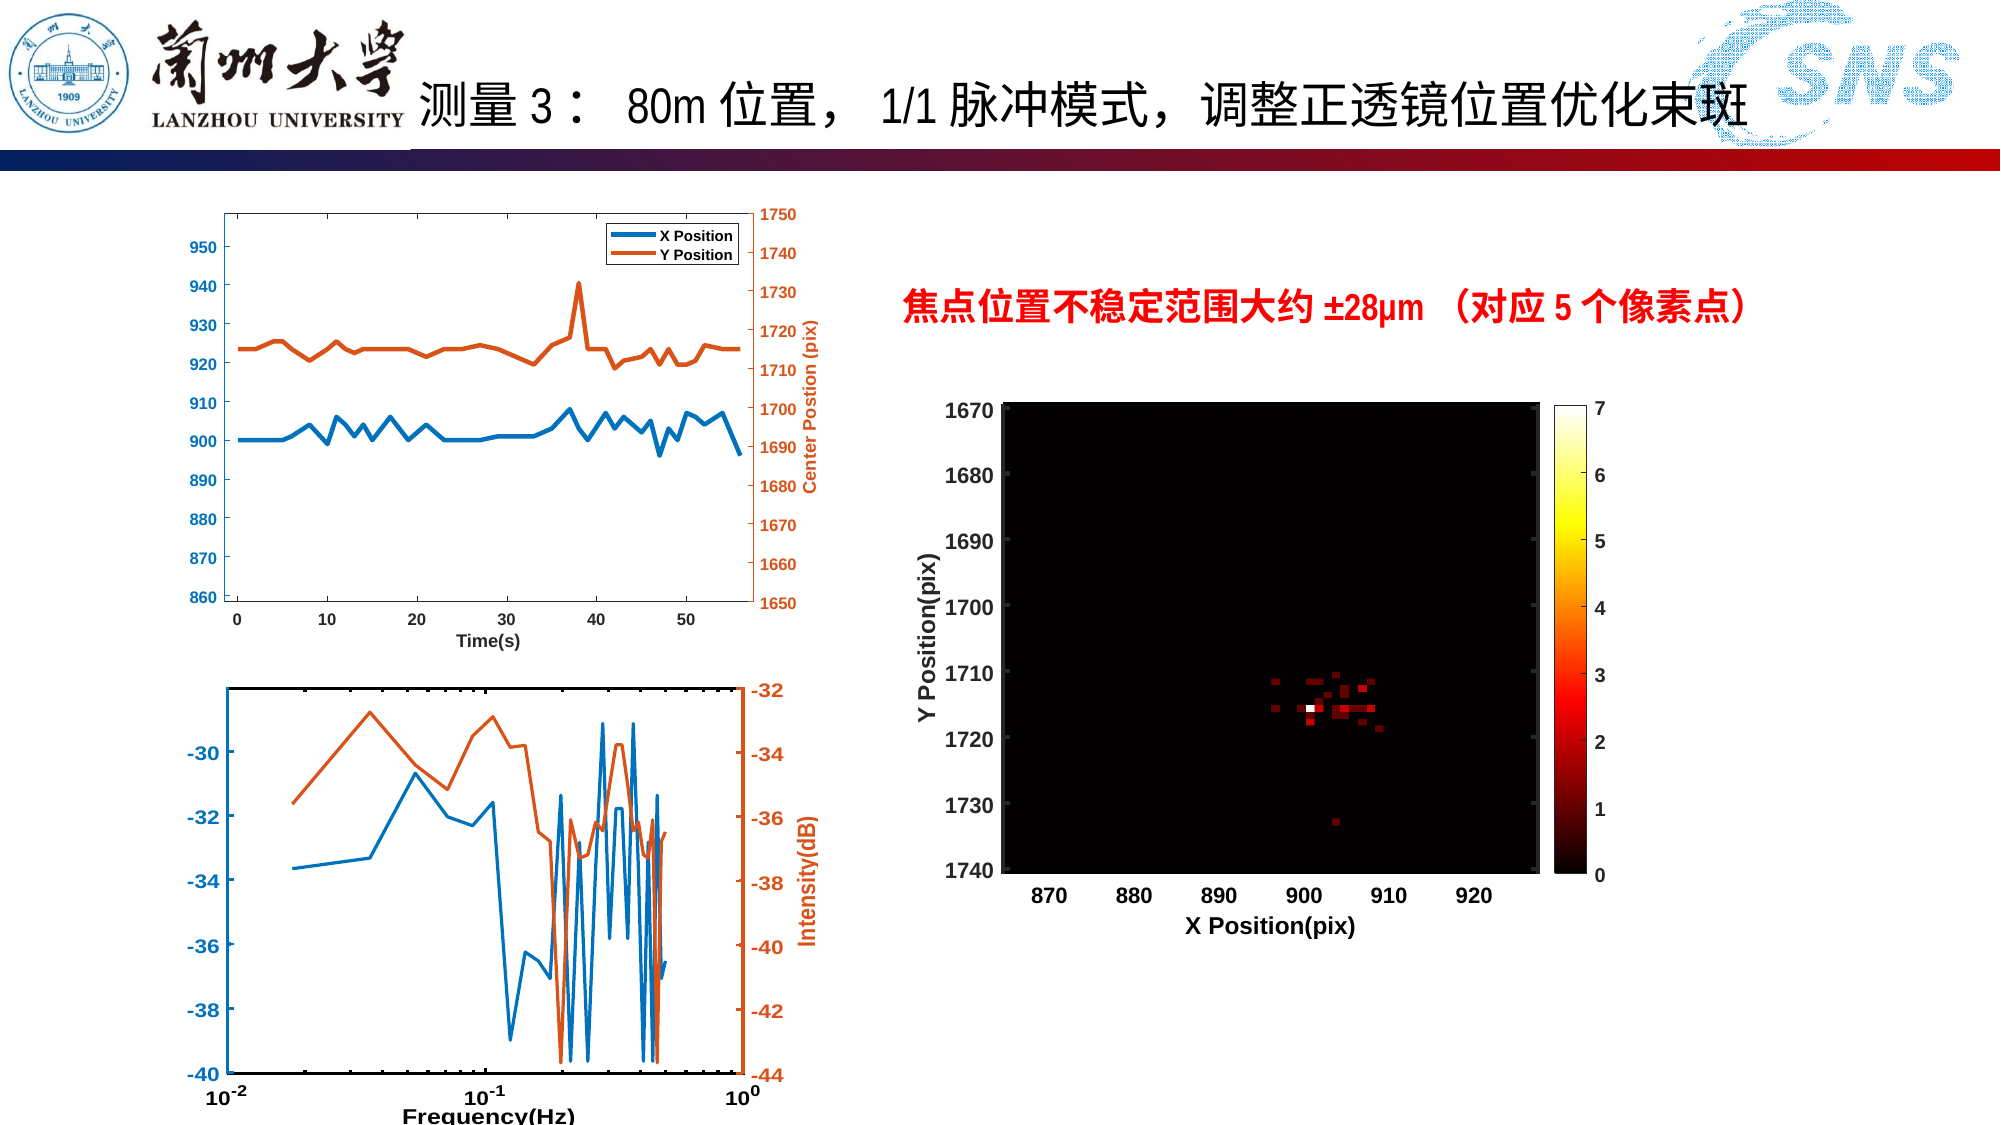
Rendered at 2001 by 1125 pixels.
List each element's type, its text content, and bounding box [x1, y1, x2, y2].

text_box 焦点位置不稳定范围大约±28μm（对应5个像素点） [887, 275, 1803, 336]
picture [0, 0, 411, 150]
text_box 测量3：80m位置，1/1脉冲模式，调整正透镜位置优化束斑 [411, 66, 1684, 142]
picture [135, 178, 1663, 1125]
text_box [0, 149, 2000, 171]
picture [1684, 0, 1960, 147]
